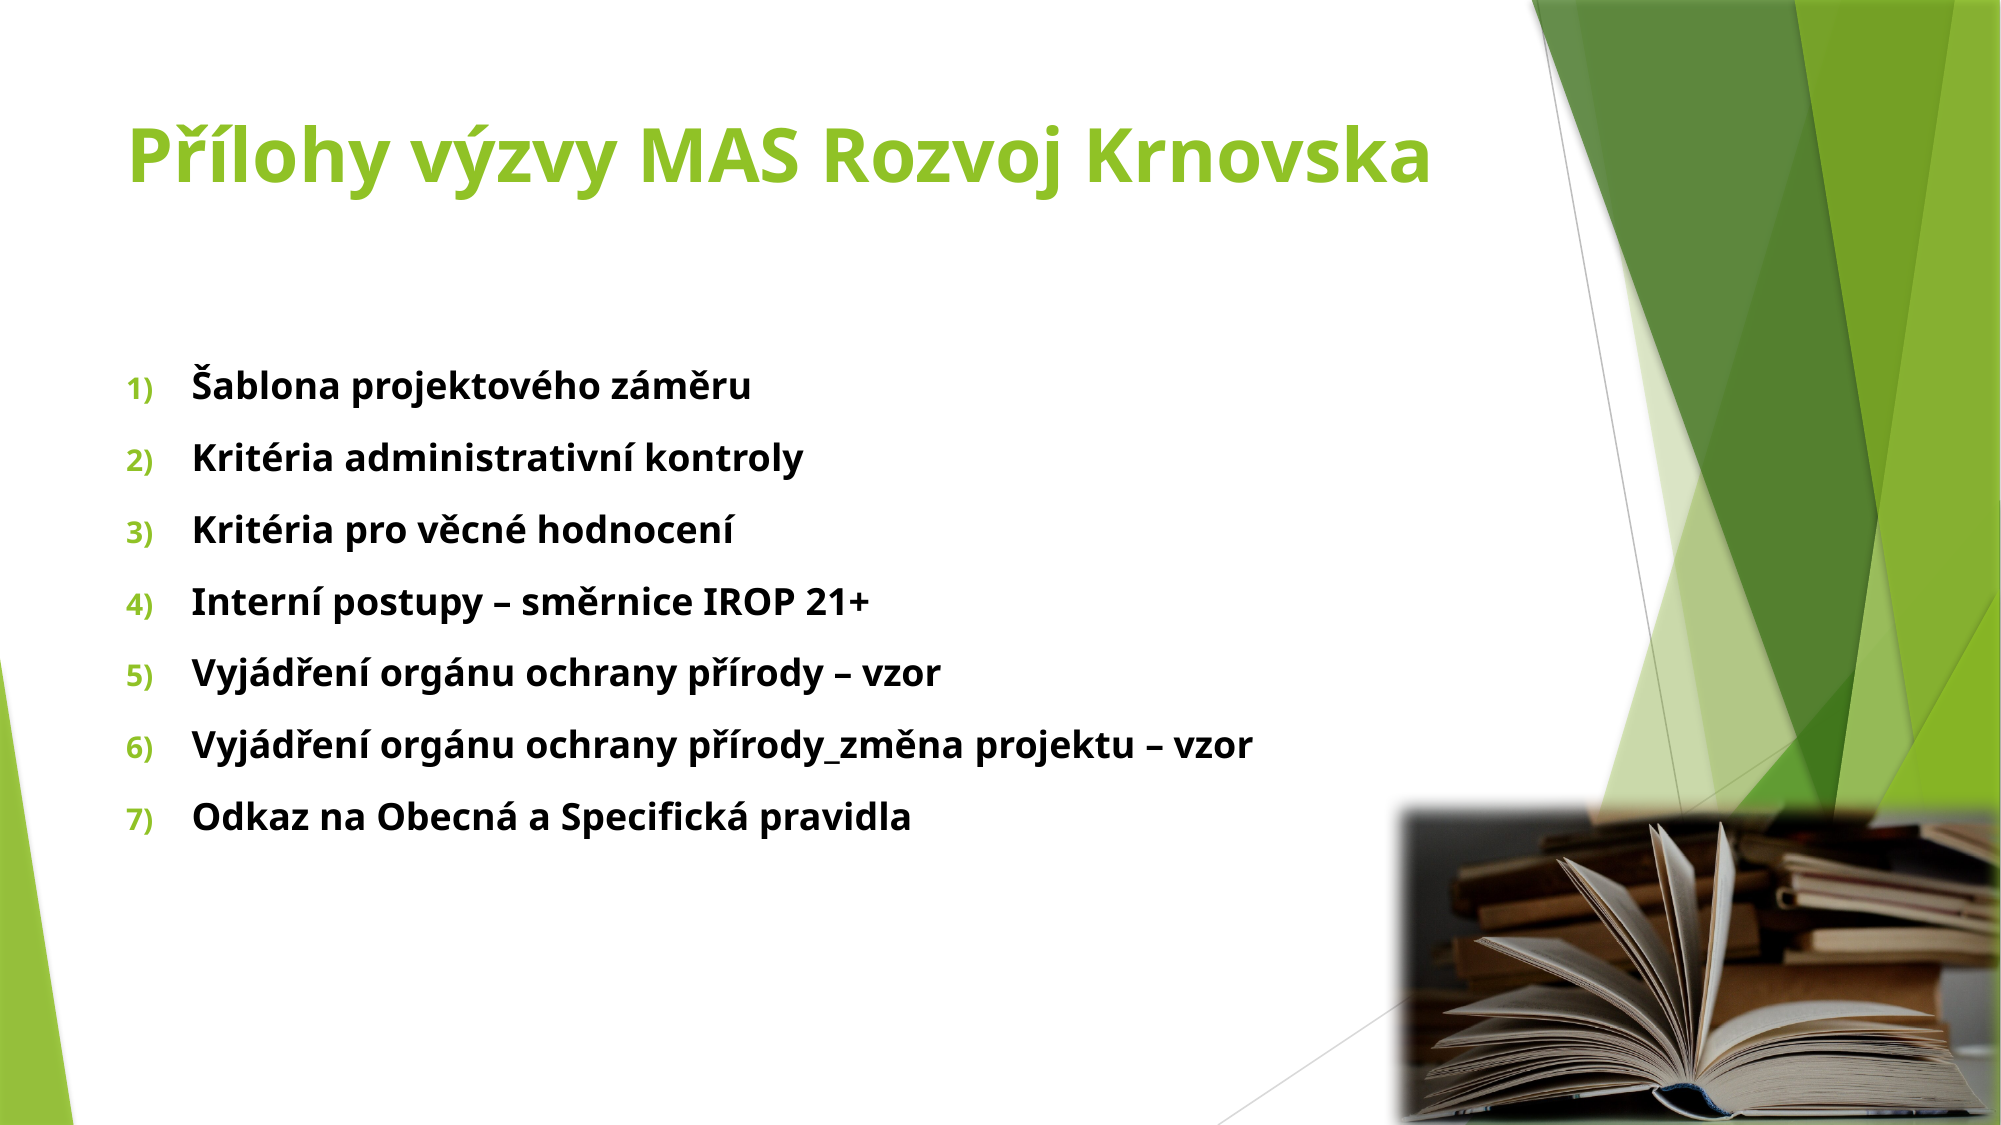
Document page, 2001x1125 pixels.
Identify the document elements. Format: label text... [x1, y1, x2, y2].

list Šablona projektového záměru Kritéria administrativní kontroly Kritéria pro věcné hodnocení Interní postupy – směrnice IROP 21+ Vyjádření orgánu ochrany přírody – vzor Vyjádření orgánu ochrany přírody_změna projektu – vzor Odkaz na Obecná a Specifická pravidla [111, 354, 1522, 992]
title Přílohy výzvy MAS Rozvoj Krnovska [111, 99, 1522, 317]
picture [1382, 790, 2000, 1125]
